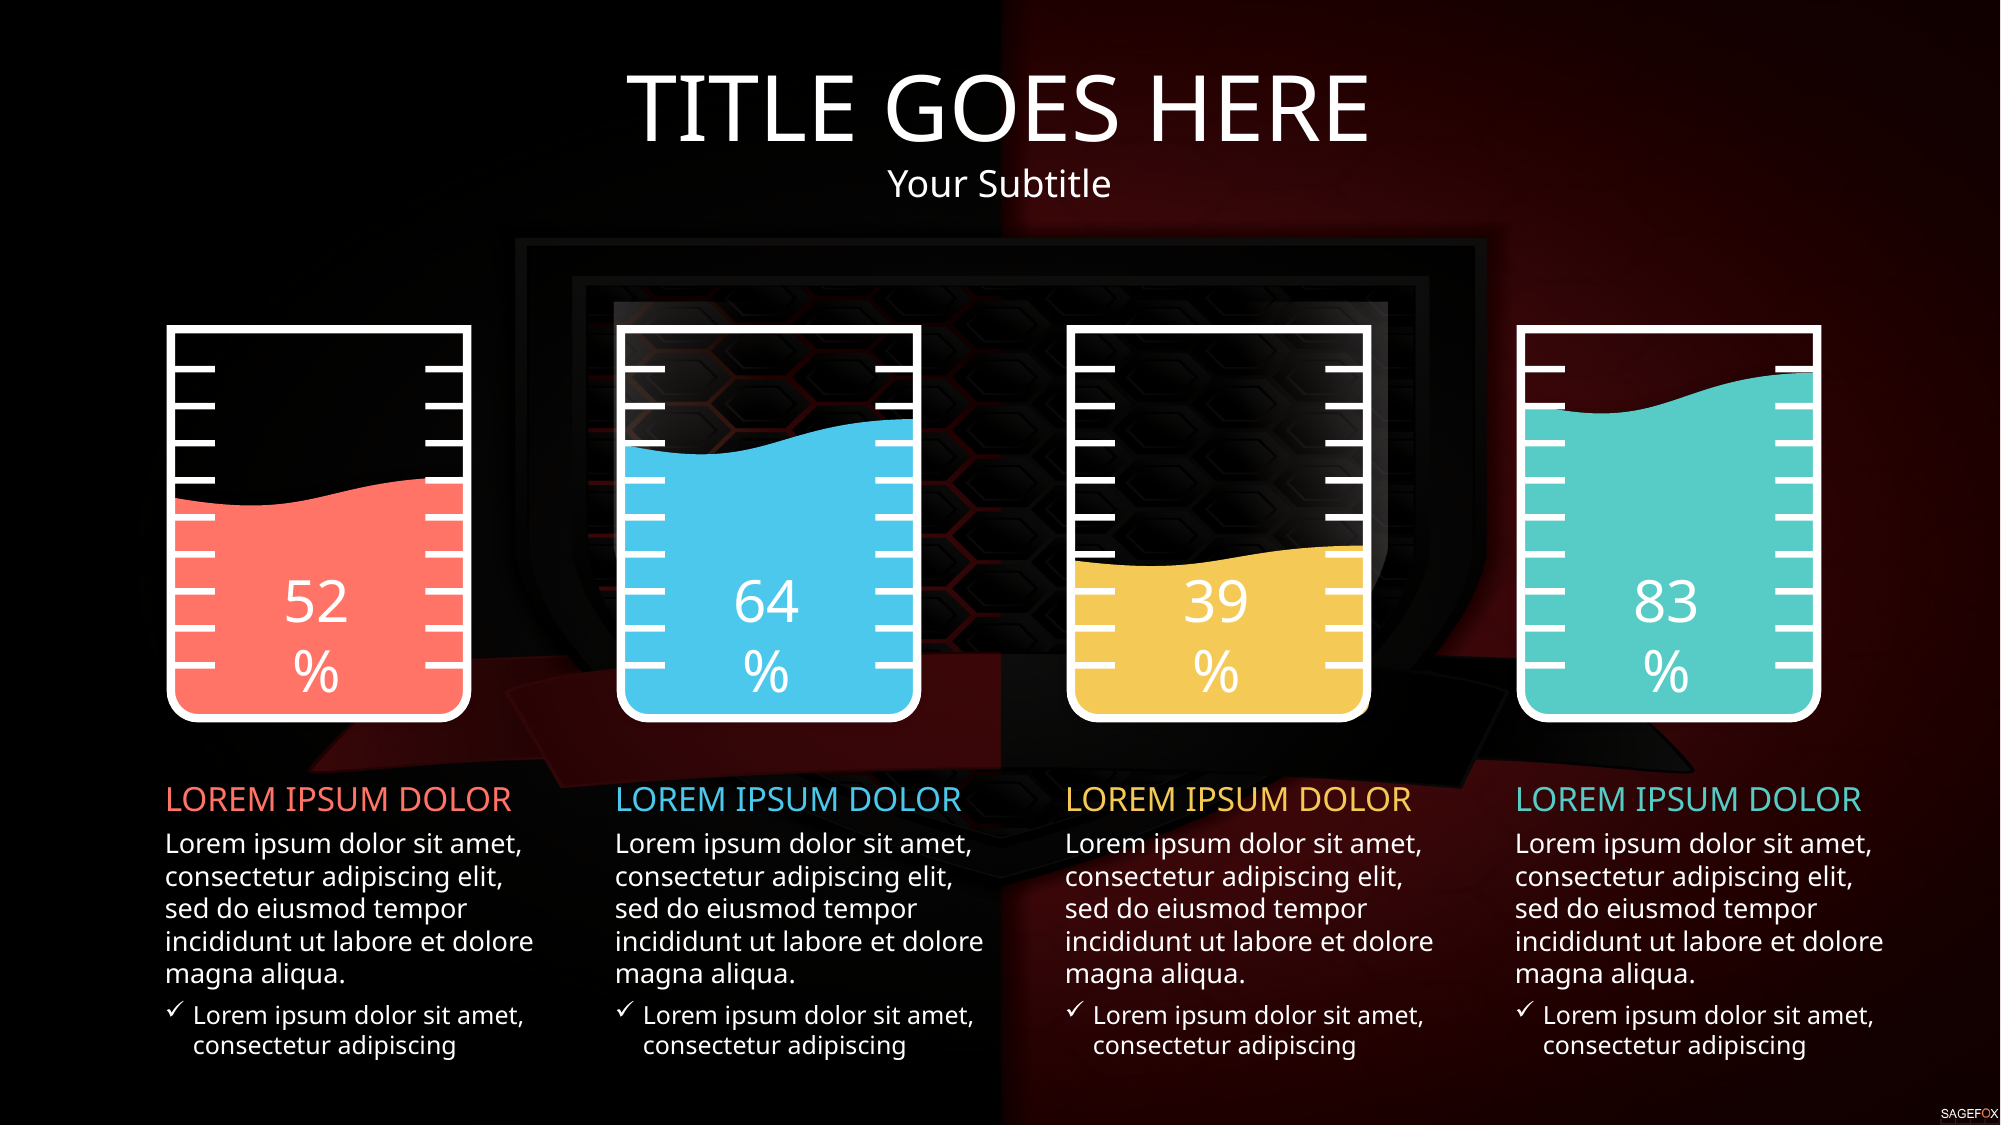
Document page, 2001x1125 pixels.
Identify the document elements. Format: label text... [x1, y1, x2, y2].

text_box LOREM IPSUM DOLOR Lorem ipsum dolor sit amet, consectetur adipiscing elit, sed do eiusmod tempor incididunt ut labore et dolore magna aliqua. Lorem ipsum dolor sit amet, consectetur adipiscing [1049, 770, 1467, 1067]
text_box LOREM IPSUM DOLOR Lorem ipsum dolor sit amet, consectetur adipiscing elit, sed do eiusmod tempor incididunt ut labore et dolore magna aliqua. Lorem ipsum dolor sit amet, consectetur adipiscing [599, 770, 1017, 1067]
picture [0, 0, 2001, 1125]
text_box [168, 329, 469, 719]
text_box TITLE GOES HERE Your Subtitle [548, 42, 1452, 212]
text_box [1068, 329, 1369, 719]
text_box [1518, 329, 1819, 719]
text_box LOREM IPSUM DOLOR Lorem ipsum dolor sit amet, consectetur adipiscing elit, sed do eiusmod tempor incididunt ut labore et dolore magna aliqua. Lorem ipsum dolor sit amet, consectetur adipiscing [1499, 770, 1917, 1067]
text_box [618, 329, 919, 719]
text_box LOREM IPSUM DOLOR Lorem ipsum dolor sit amet, consectetur adipiscing elit, sed do eiusmod tempor incididunt ut labore et dolore magna aliqua. Lorem ipsum dolor sit amet, consectetur adipiscing [149, 770, 567, 1067]
